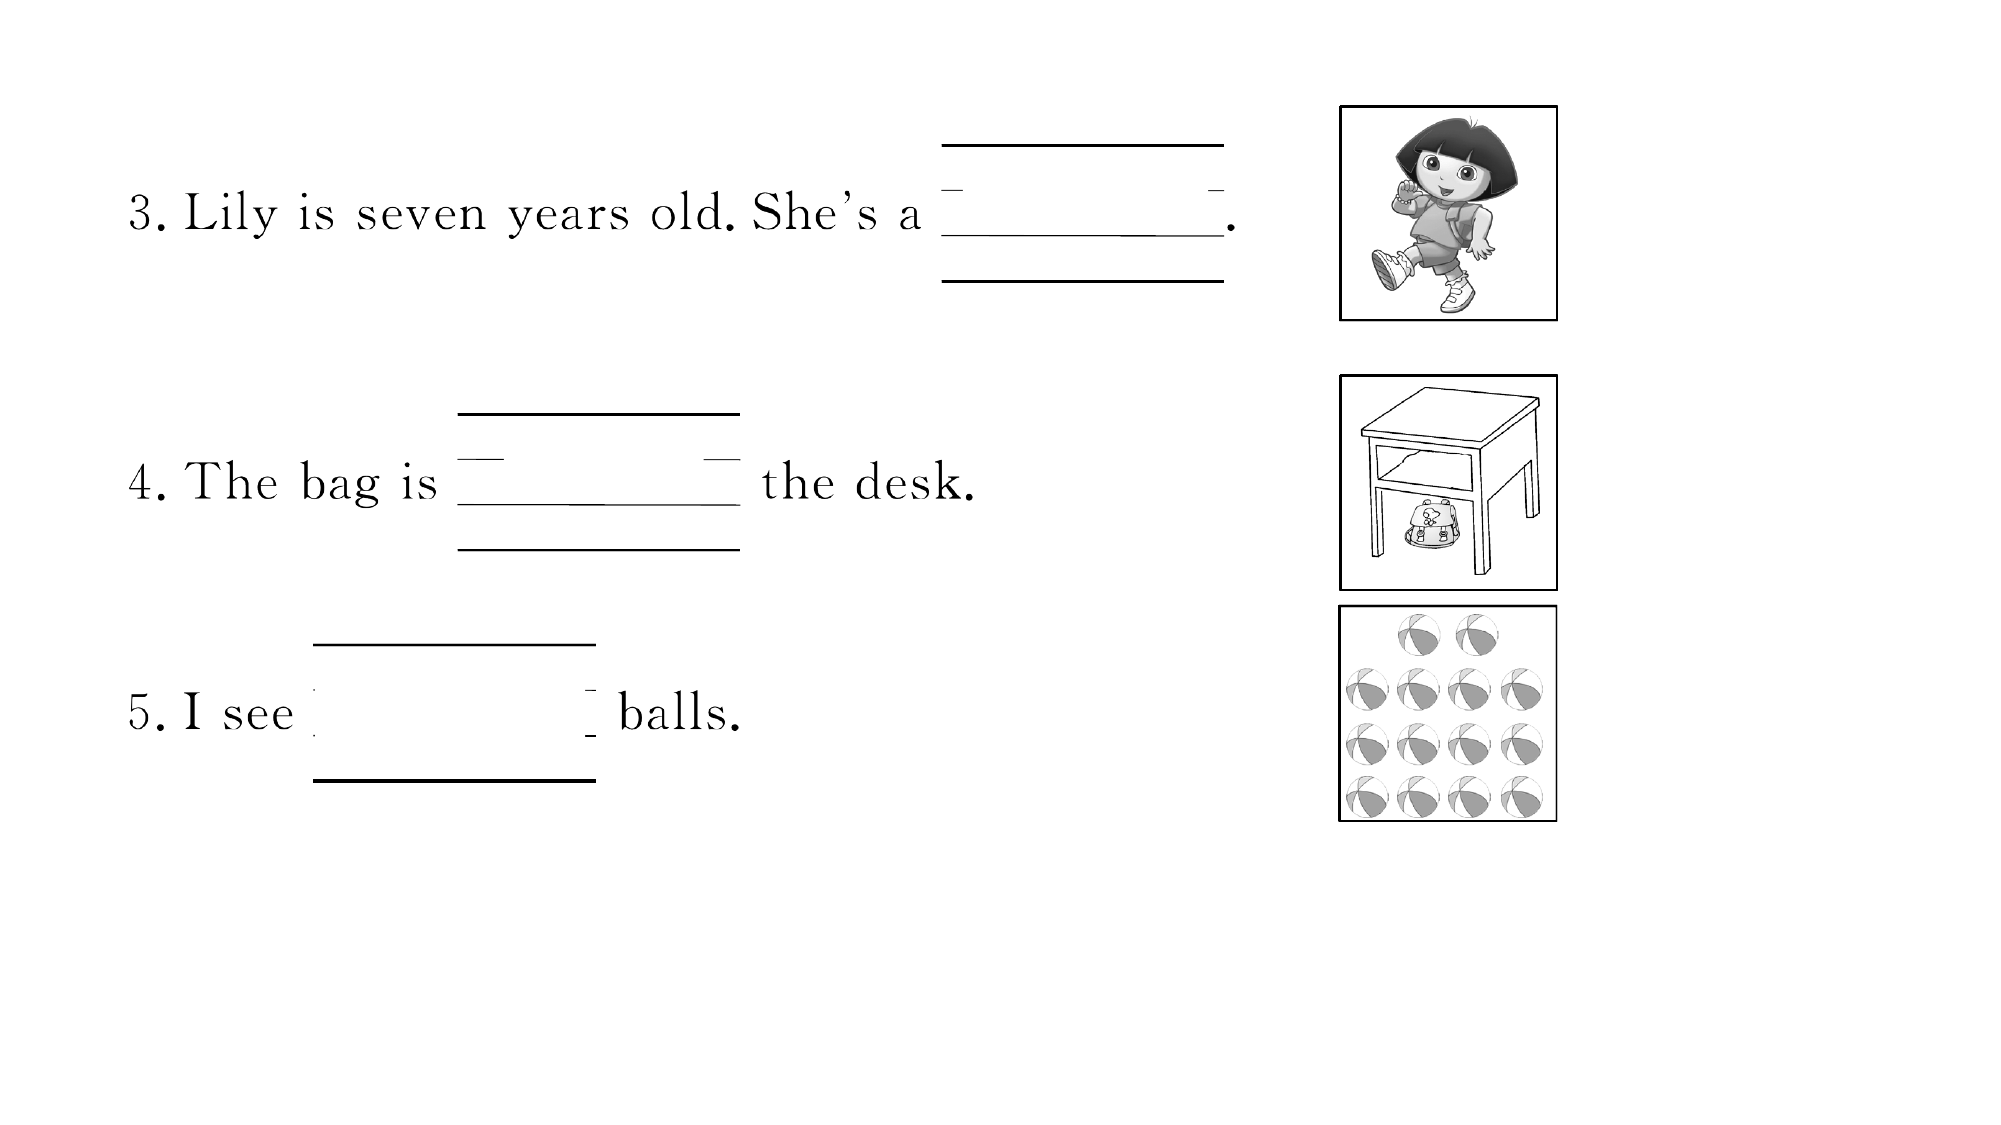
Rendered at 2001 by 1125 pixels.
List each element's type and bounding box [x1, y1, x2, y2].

picture [125, 68, 2000, 846]
